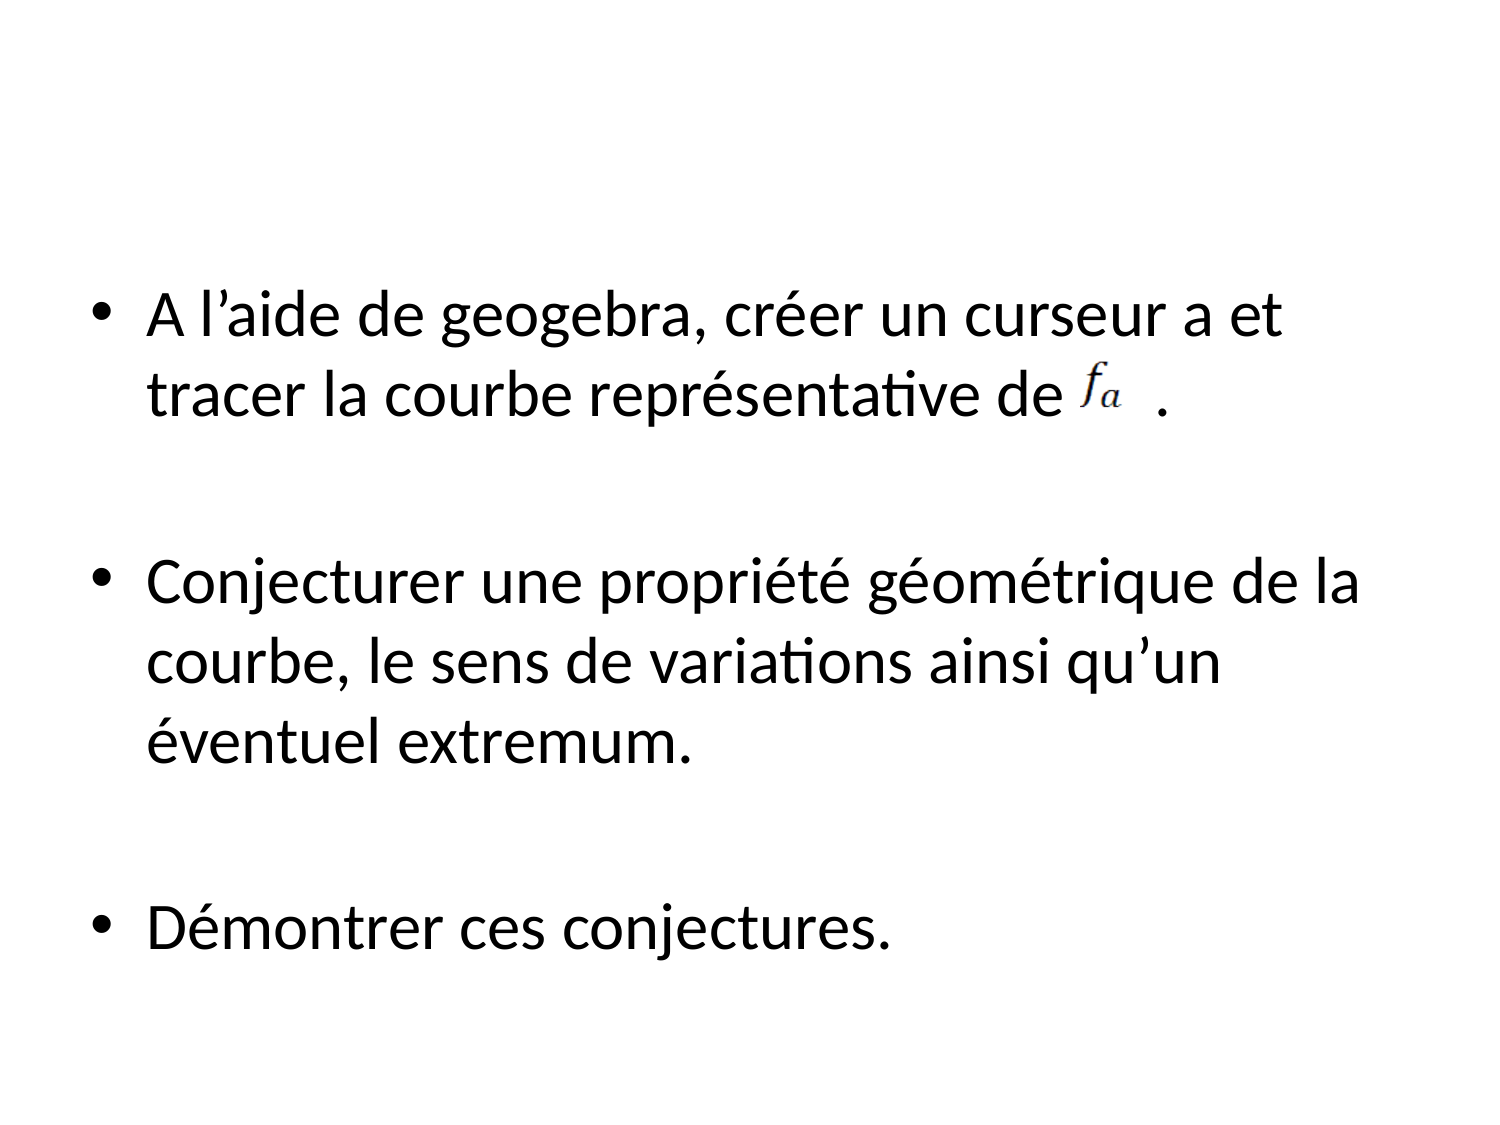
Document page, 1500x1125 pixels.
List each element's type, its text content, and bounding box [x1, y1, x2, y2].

list A l’aide de geogebra, créer un curseur a et tracer la courbe représentative de . Conjecturer une propriété géométrique de la courbe, le sens de variations ainsi qu’un éventuel extremum. Démontrer ces conjectures. [75, 262, 1425, 1005]
picture [1080, 349, 1125, 418]
